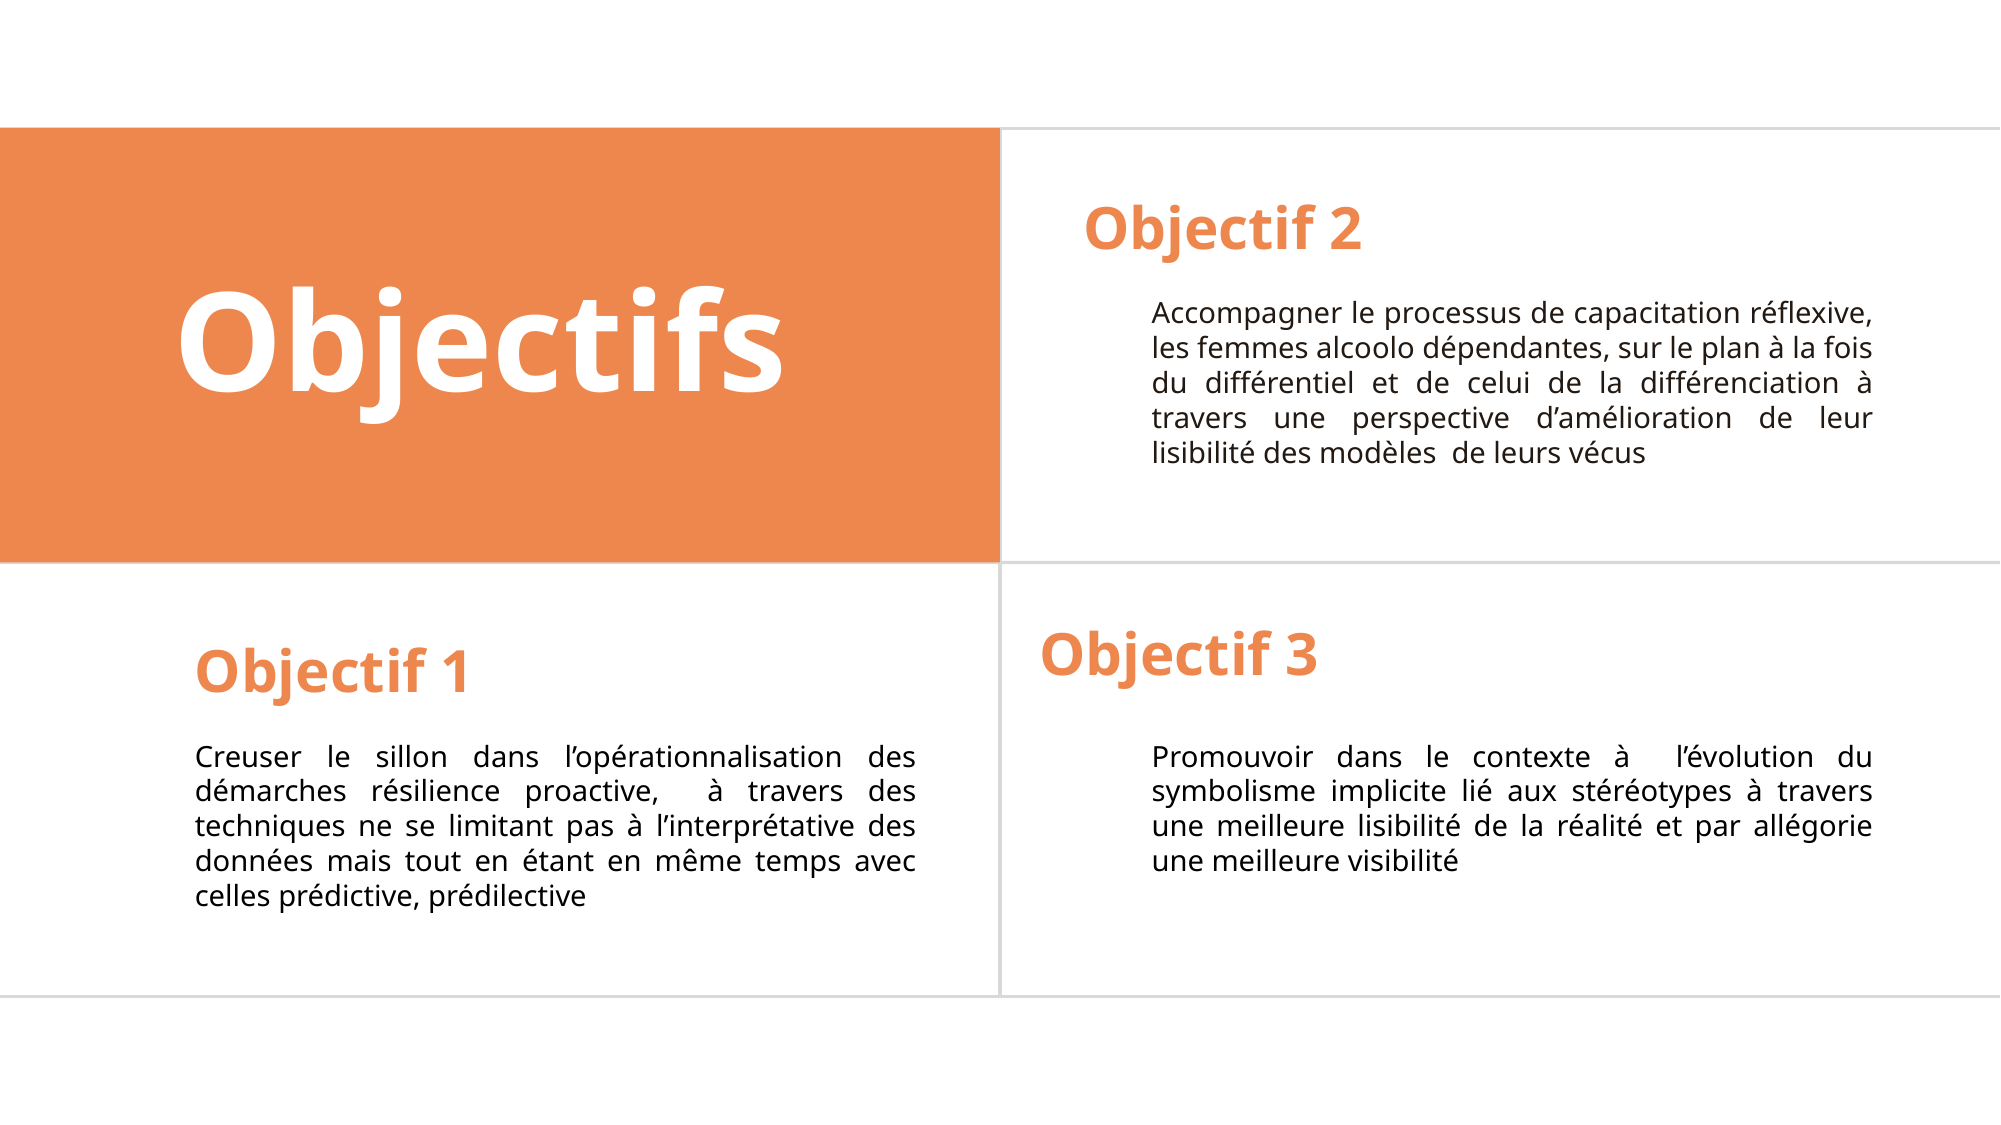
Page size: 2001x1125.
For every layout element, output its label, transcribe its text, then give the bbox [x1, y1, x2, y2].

text_box [0, 129, 999, 562]
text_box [180, 626, 932, 887]
text_box Objectifs [158, 246, 896, 426]
text_box Promouvoir dans le contexte à l’évolution du symbolisme implicite lié aux stéréotypes à travers une meilleure lisibilité de la réalité et par allégorie une meilleure visibilité [1136, 730, 1889, 886]
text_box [1024, 183, 1889, 696]
